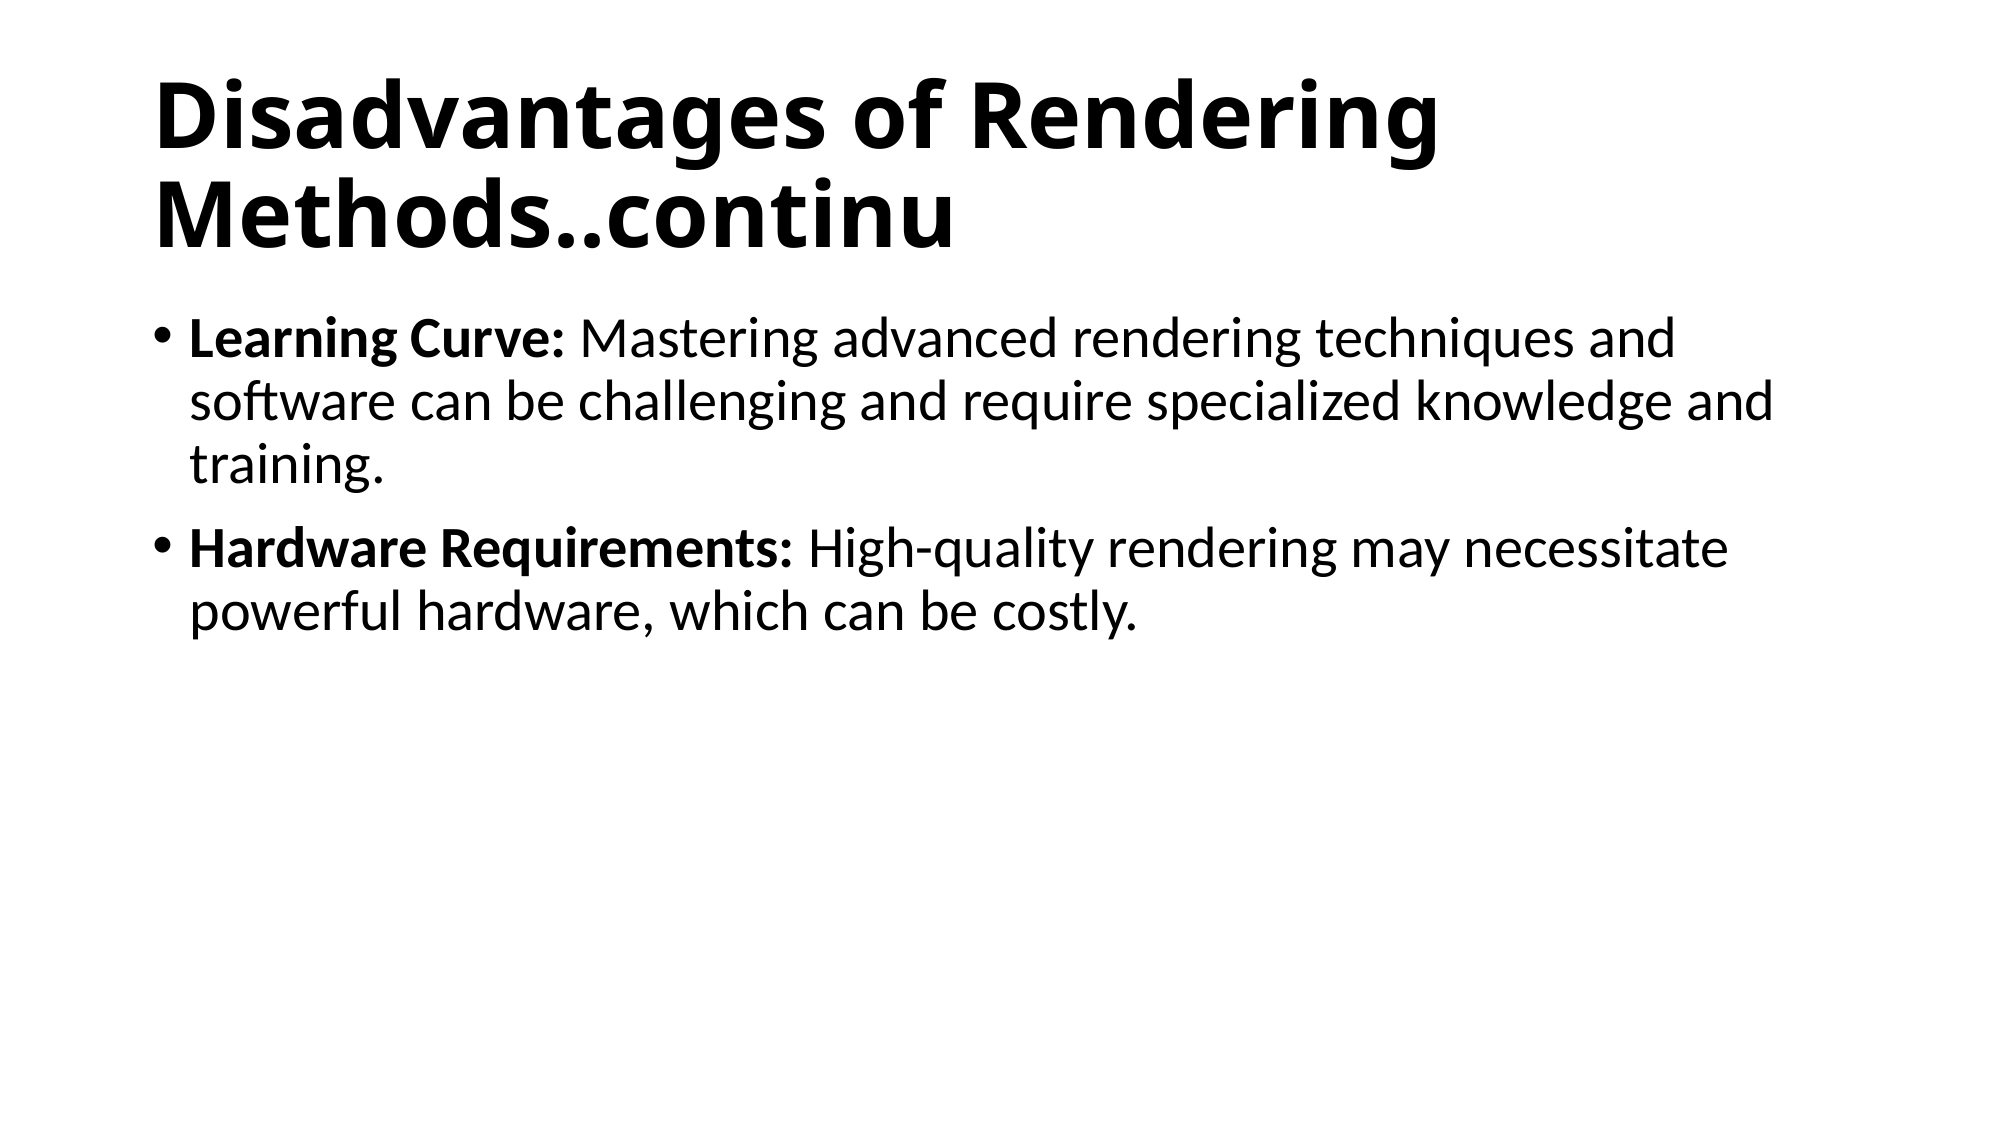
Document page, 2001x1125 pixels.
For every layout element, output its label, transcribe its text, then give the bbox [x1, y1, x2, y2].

title Disadvantages of Rendering Methods..continu [137, 59, 1863, 278]
list Learning Curve: Mastering advanced rendering techniques and software can be challenging and require specialized knowledge and training. Hardware Requirements: High-quality rendering may necessitate powerful hardware, which can be costly. [137, 299, 1863, 1014]
